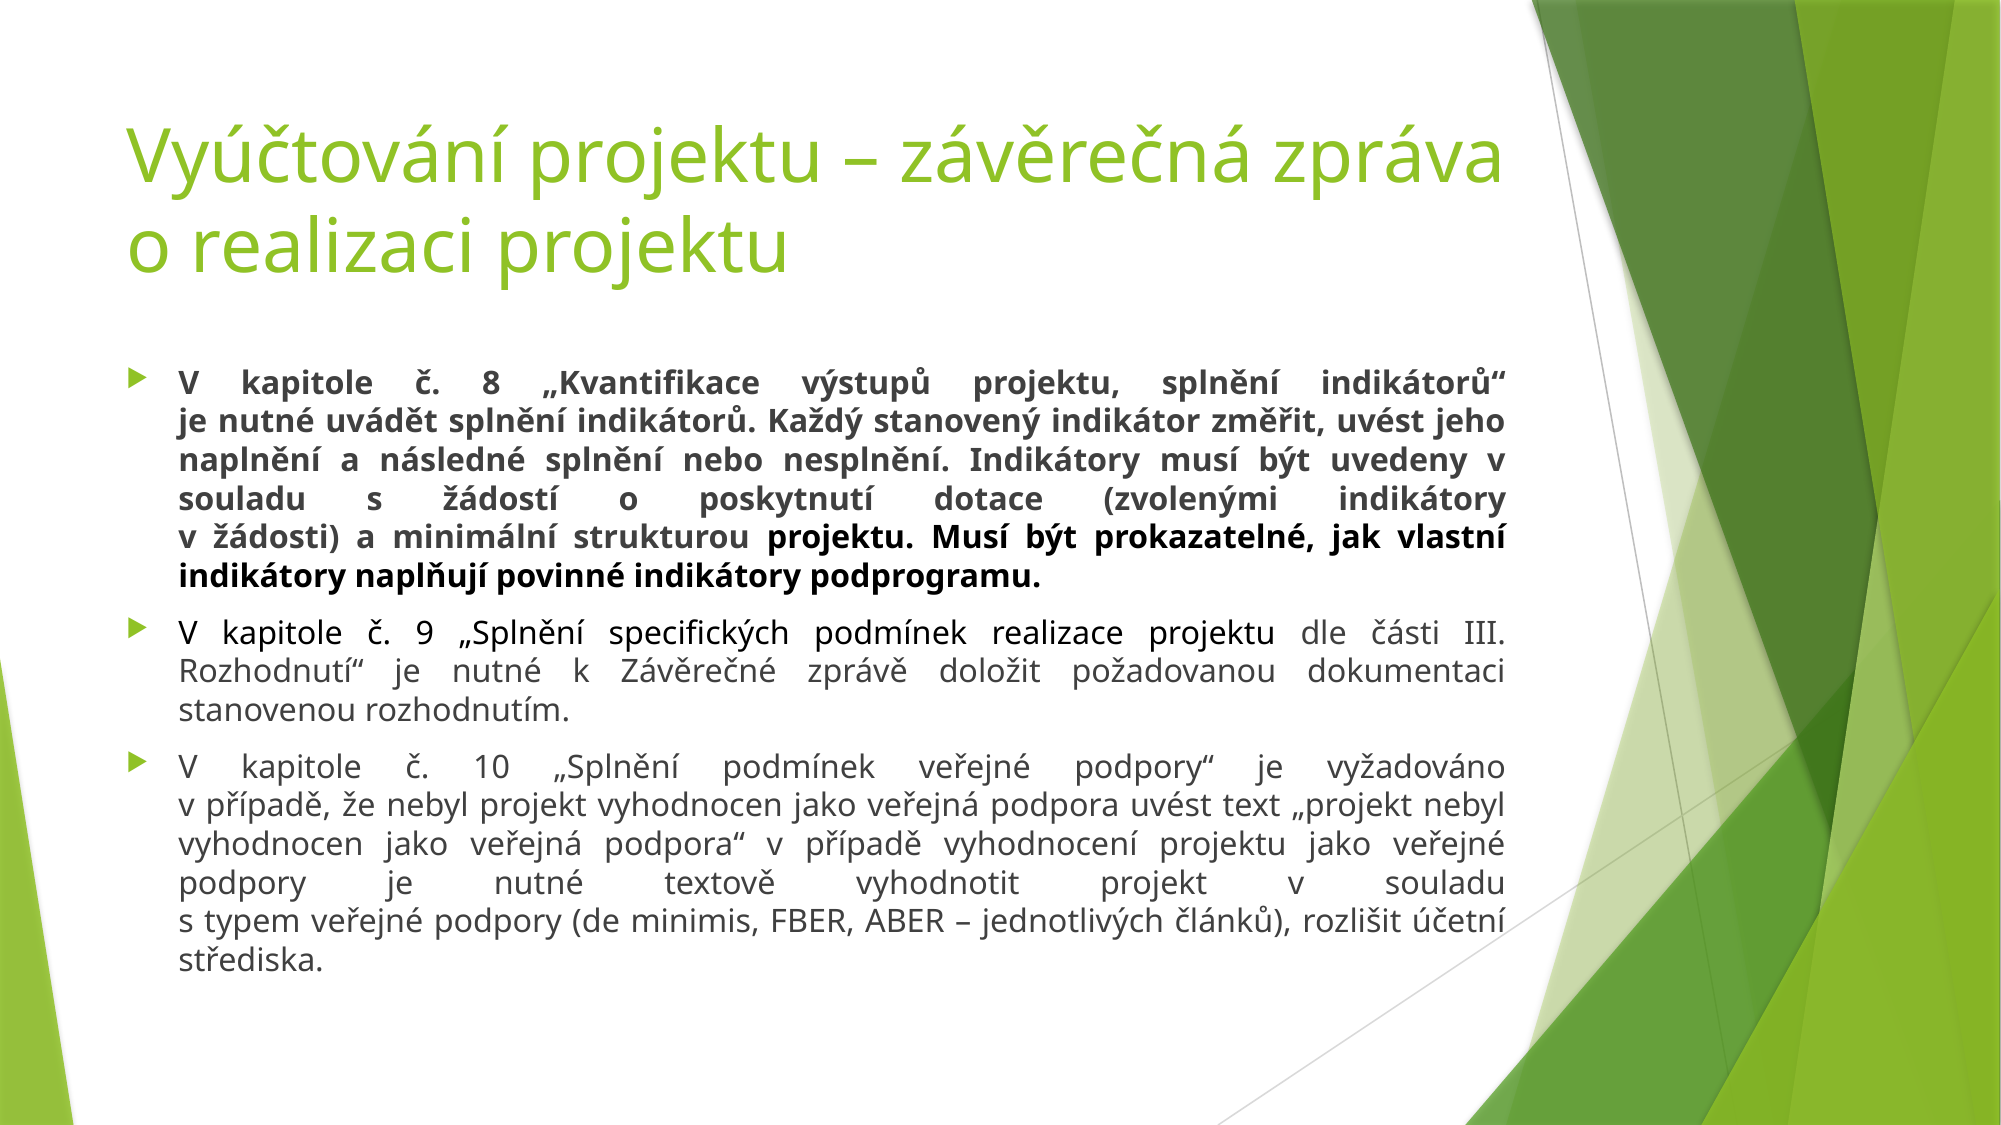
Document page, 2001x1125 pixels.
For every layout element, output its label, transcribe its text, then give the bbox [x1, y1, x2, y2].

list V kapitole č. 8 „Kvantifikace výstupů projektu, splnění indikátorů“ je nutné uvádět splnění indikátorů. Každý stanovený indikátor změřit, uvést jeho naplnění a následné splnění nebo nesplnění. Indikátory musí být uvedeny v souladu s žádostí o poskytnutí dotace (zvolenými indikátory v žádosti) a minimální strukturou projektu. Musí být prokazatelné, jak vlastní indikátory naplňují povinné indikátory podprogramu. V kapitole č. 9 „Splnění specifických podmínek realizace projektu dle části III. Rozhodnutí“ je nutné k Závěrečné zprávě doložit požadovanou dokumentaci stanovenou rozhodnutím. V kapitole č. 10 „Splnění podmínek veřejné podpory“ je vyžadováno v případě, že nebyl projekt vyhodnocen jako veřejná podpora uvést text „projekt nebyl vyhodnocen jako veřejná podpora“ v případě vyhodnocení projektu jako veřejné podpory je nutné textově vyhodnotit projekt v souladu s typem veřejné podpory (de minimis, FBER, ABER – jednotlivých článků), rozlišit účetní střediska. [111, 354, 1522, 992]
title Vyúčtování projektu – závěrečná zpráva o realizaci projektu [111, 99, 1522, 317]
